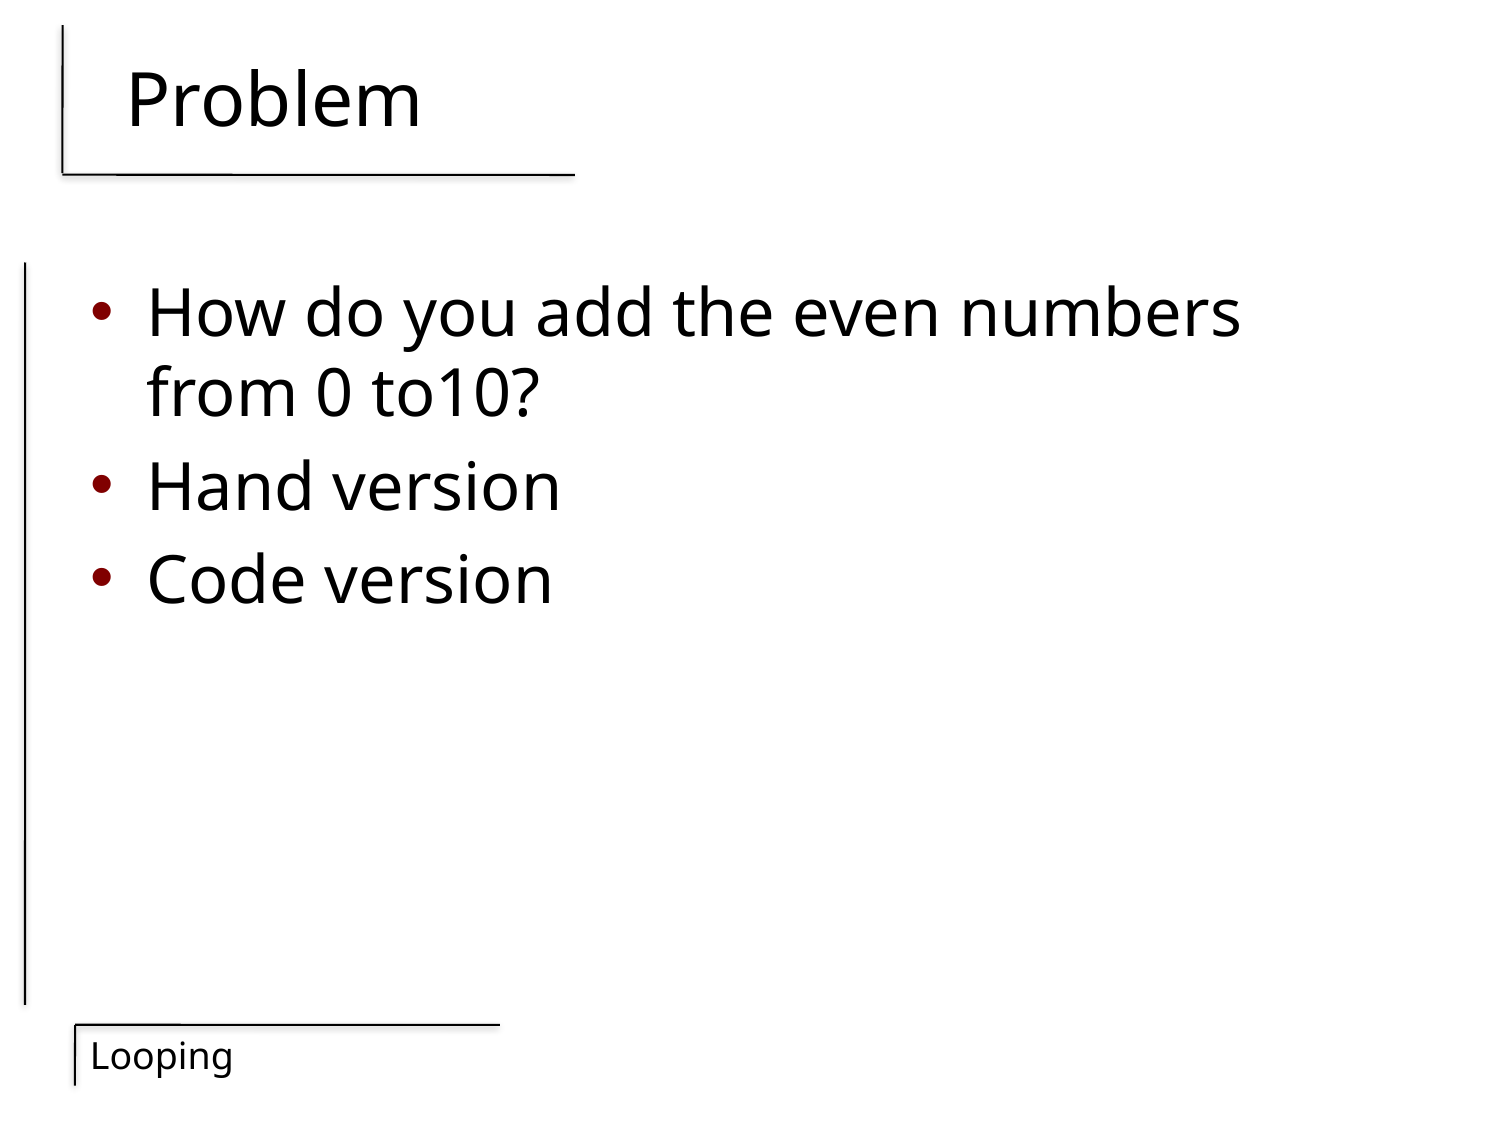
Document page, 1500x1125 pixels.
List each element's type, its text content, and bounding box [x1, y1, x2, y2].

list How do you add the even numbers from 0 to10? Hand version Code version [75, 262, 1425, 1005]
title Problem [75, 24, 475, 168]
